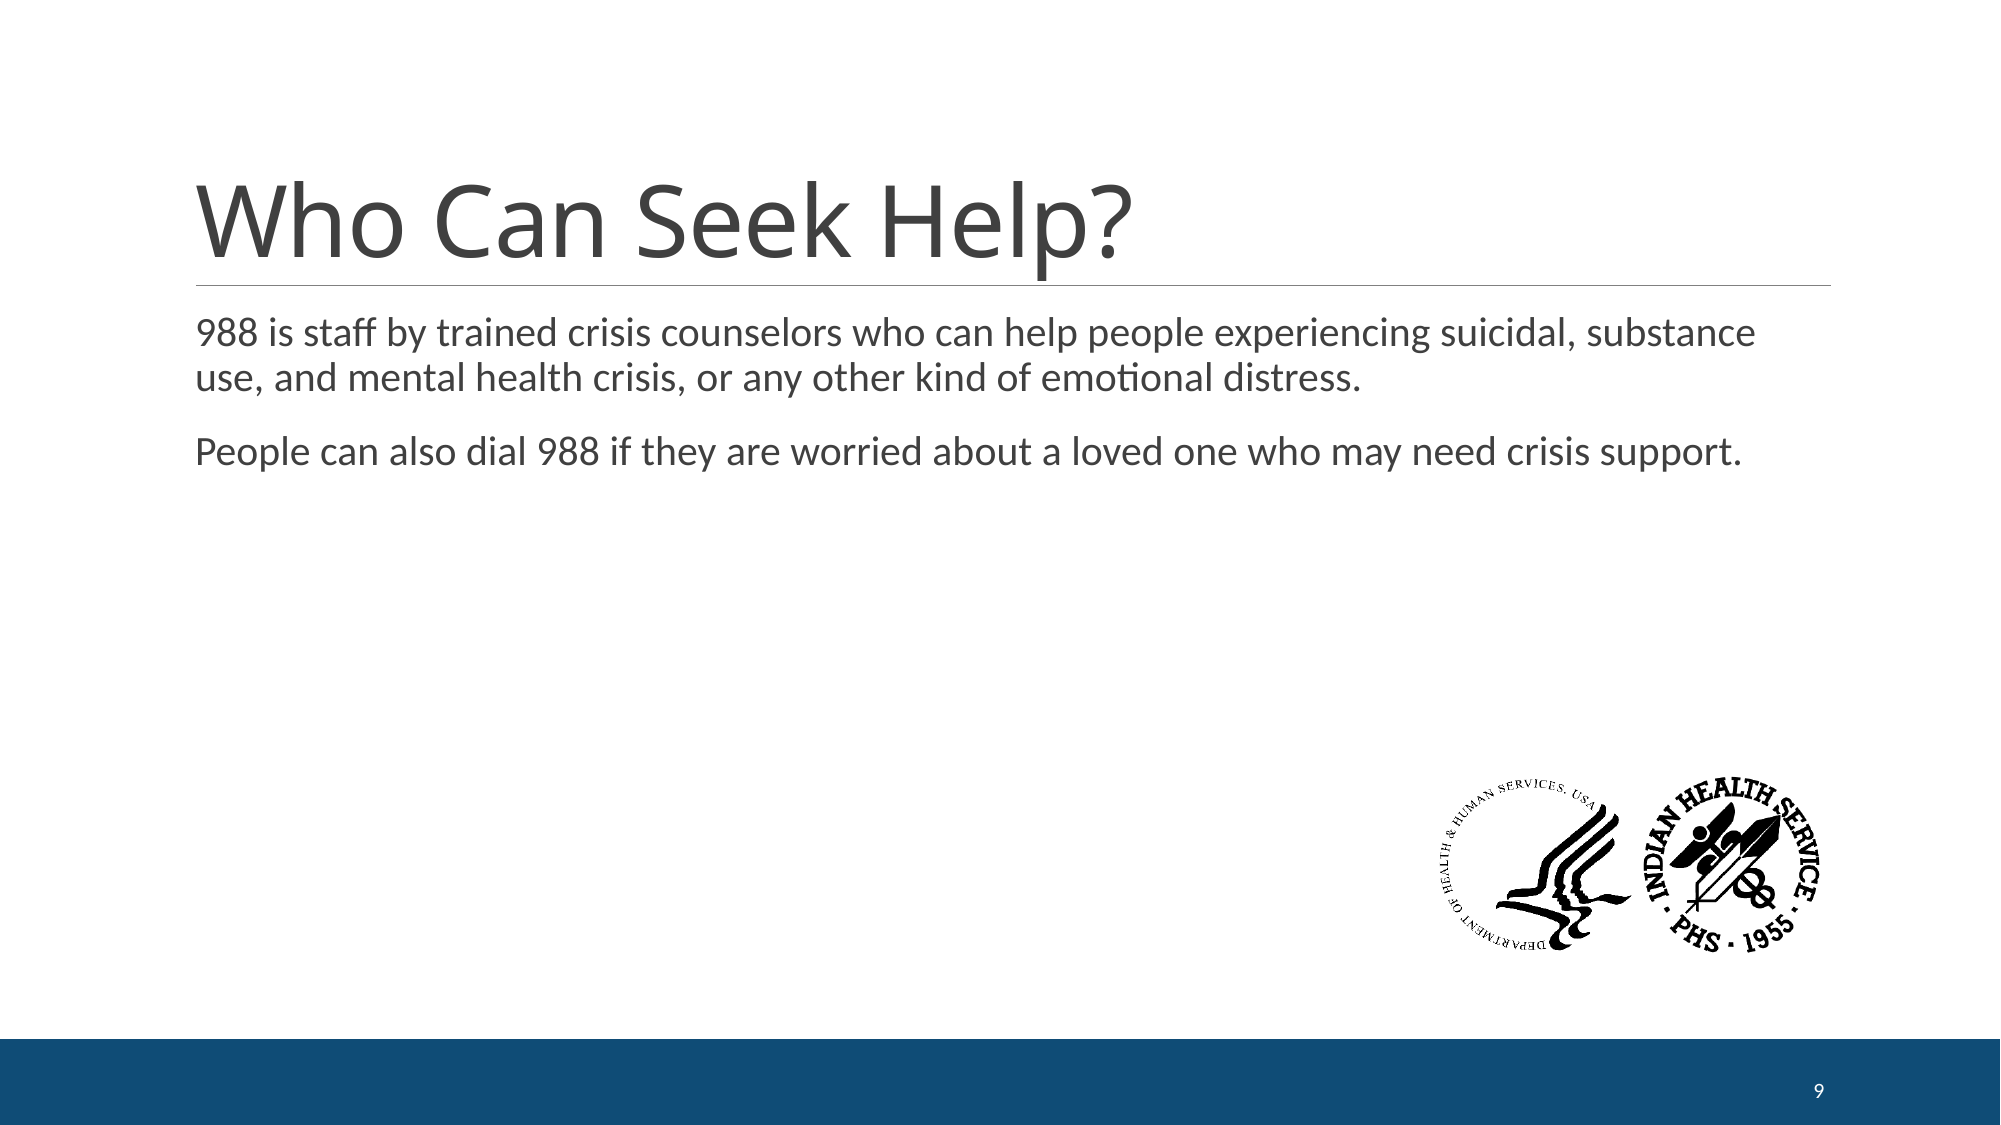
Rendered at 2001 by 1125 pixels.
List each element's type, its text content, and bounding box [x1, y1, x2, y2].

title Who Can Seek Help? [180, 47, 1830, 285]
list 988 is staff by trained crisis counselors who can help people experiencing suicidal, substance use, and mental health crisis, or any other kind of emotional distress. People can also dial 988 if they are worried about a loved one who may need crisis support. [180, 302, 1830, 963]
slide_number 9 [1624, 1059, 1840, 1120]
